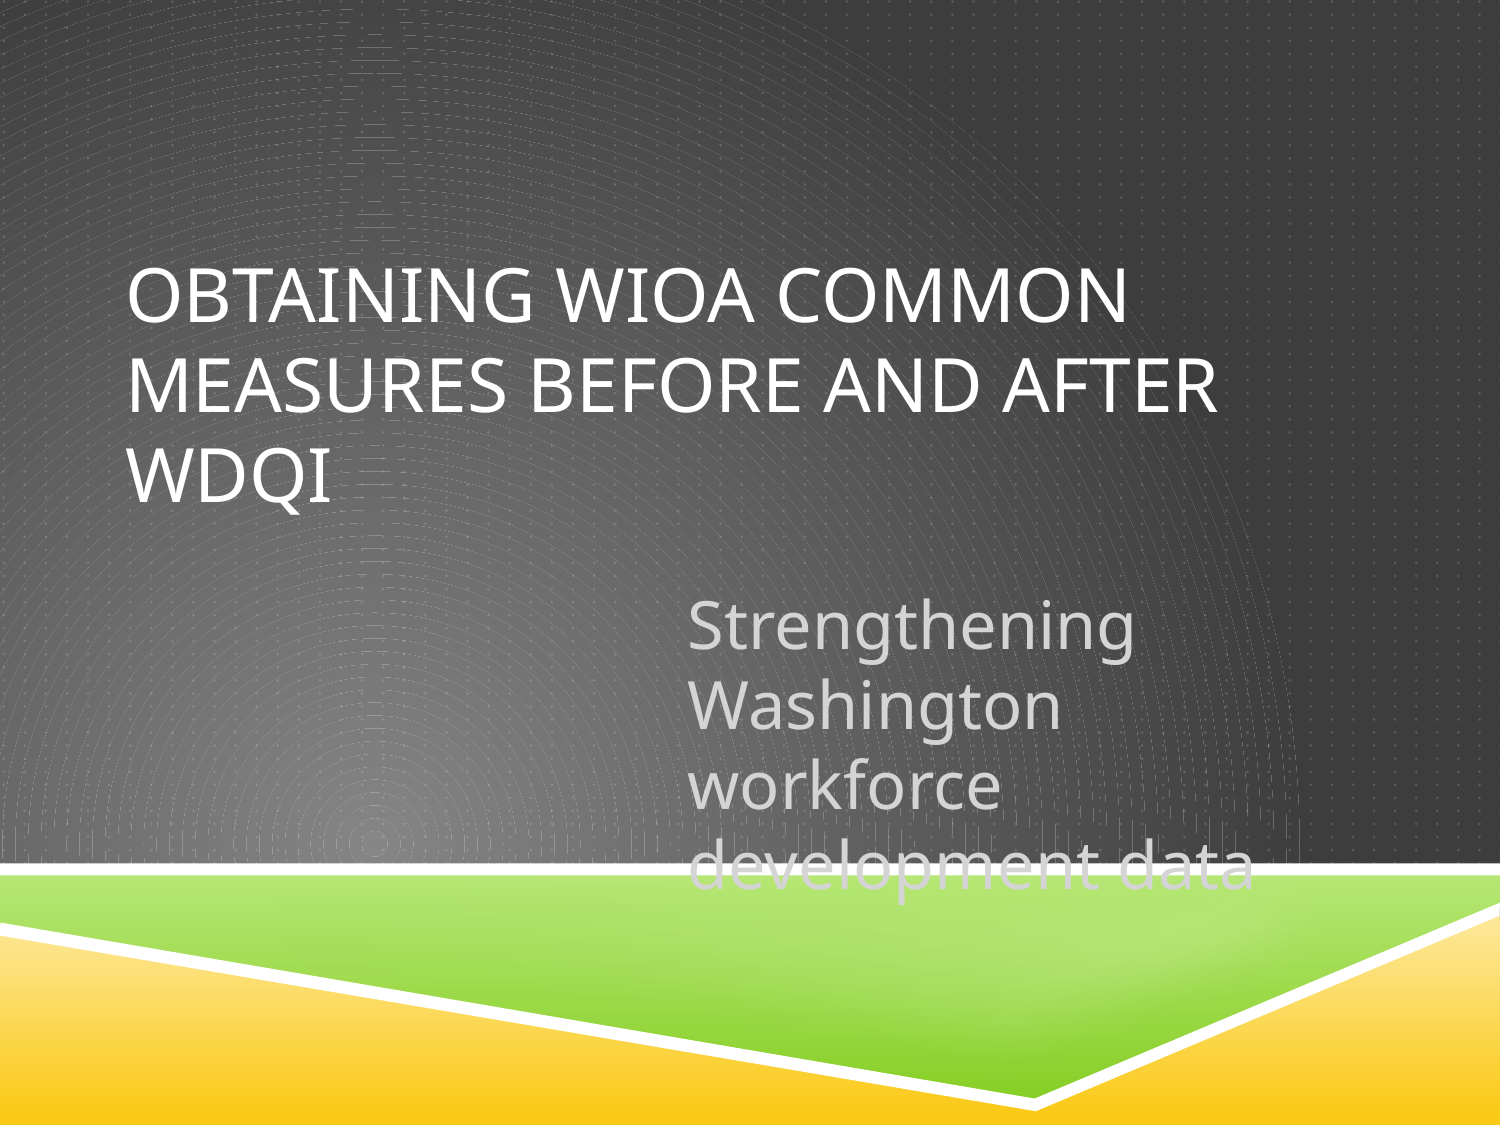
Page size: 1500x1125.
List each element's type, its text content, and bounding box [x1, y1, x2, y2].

subtitle Strengthening Washington workforce development data [687, 575, 1388, 825]
title Obtaining WIOA Common Measures before and after WDQI [125, 137, 1388, 525]
